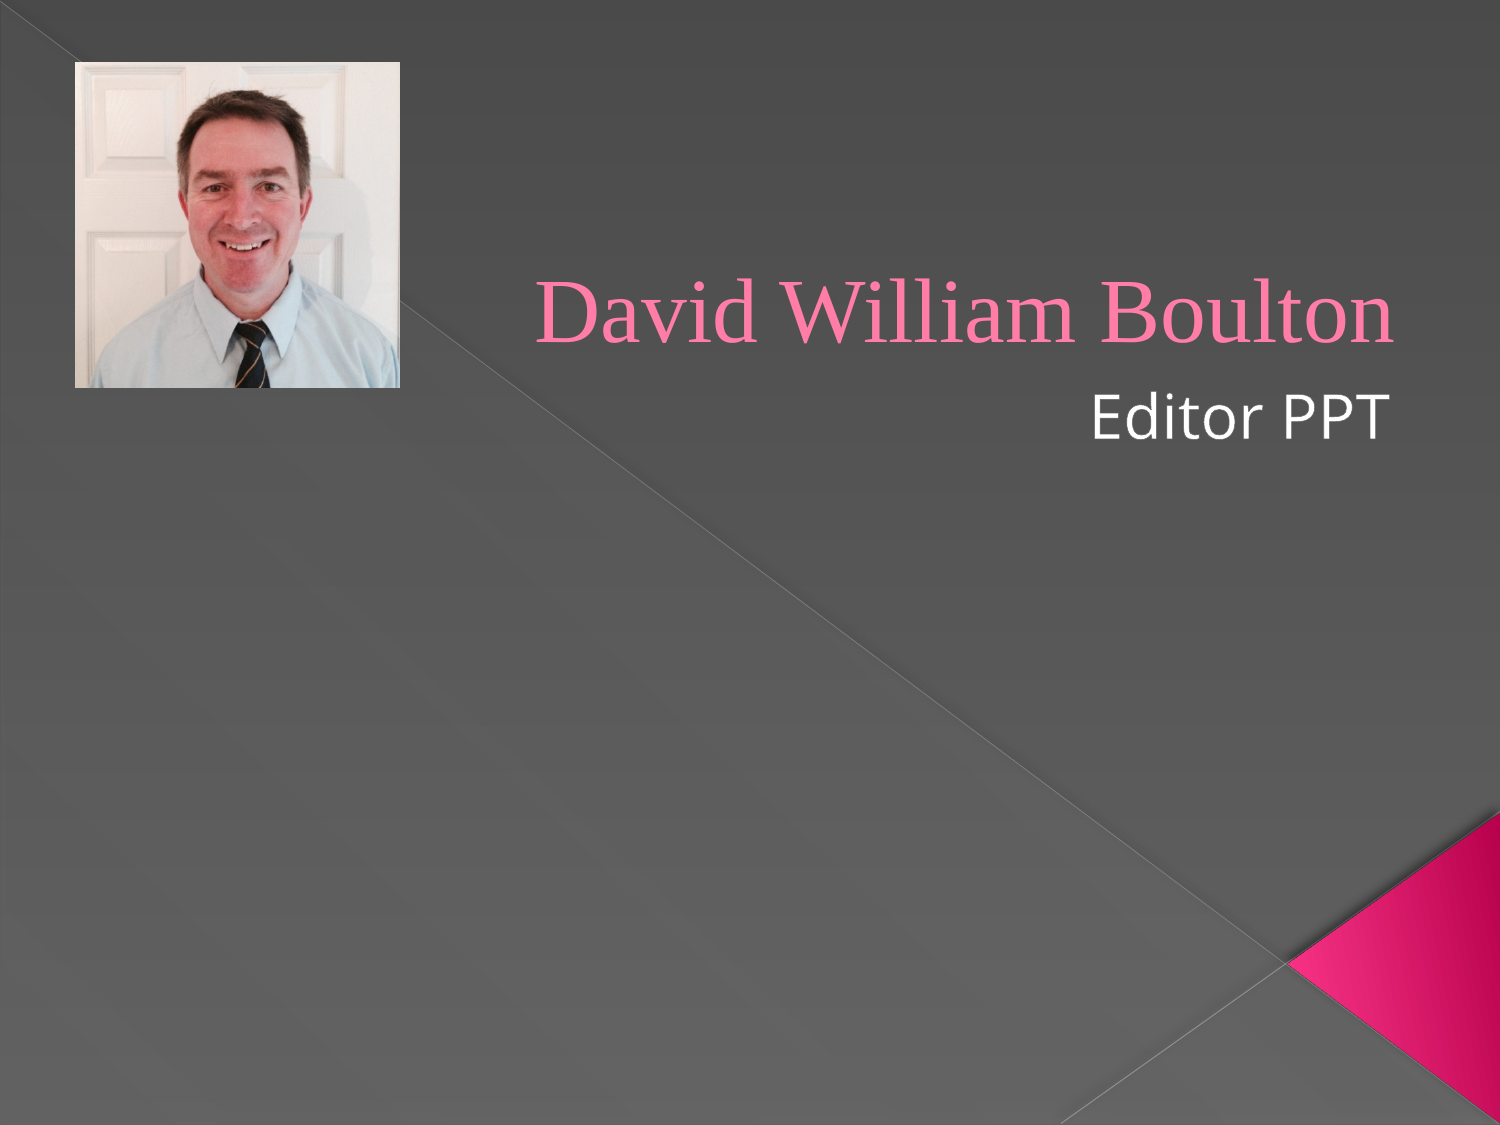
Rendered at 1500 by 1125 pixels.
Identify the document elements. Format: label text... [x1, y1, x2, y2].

subtitle Editor PPT [88, 369, 1412, 657]
title David William Boulton [405, 127, 1412, 369]
picture [74, 62, 401, 388]
